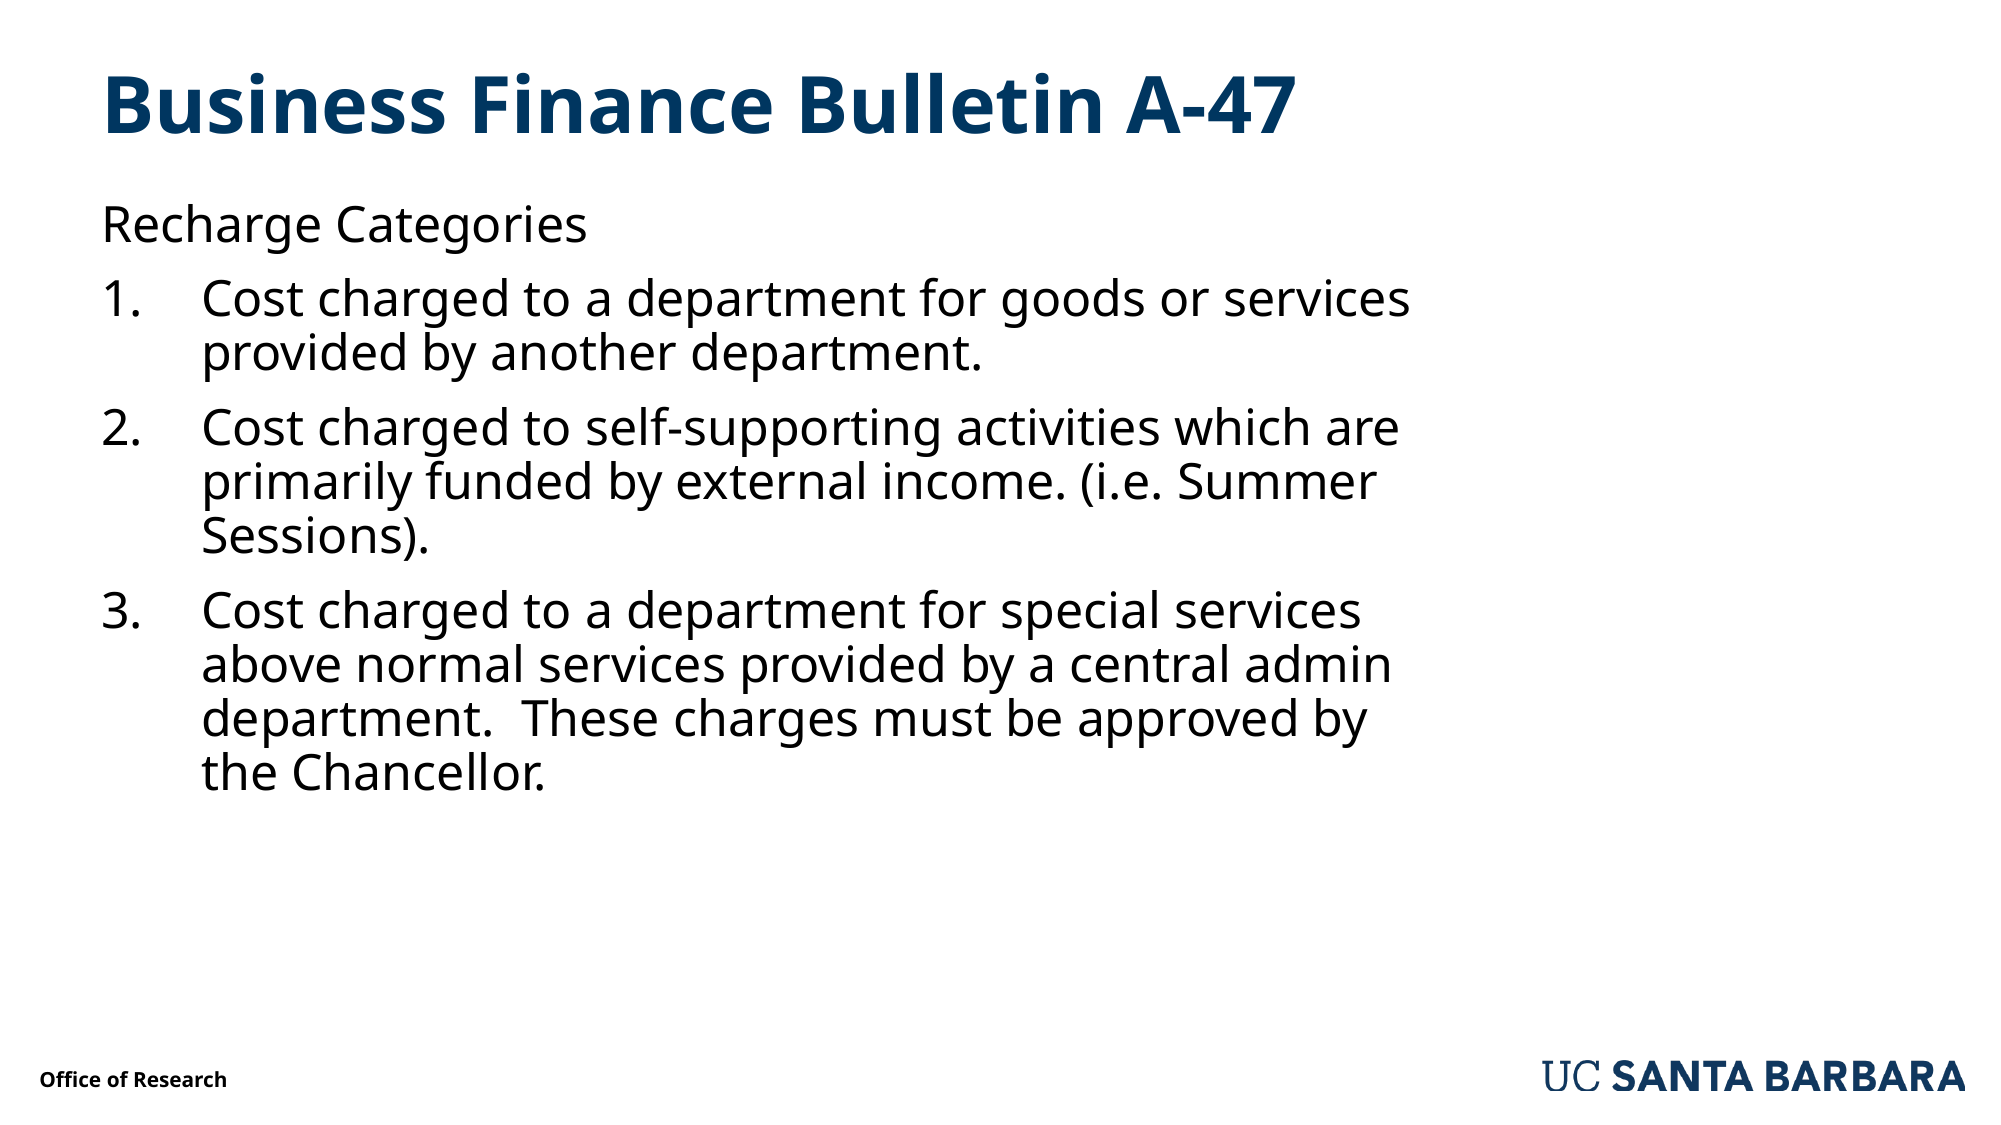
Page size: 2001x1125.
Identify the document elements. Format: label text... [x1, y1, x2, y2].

title Business Finance Bulletin A-47 [86, 59, 1914, 157]
list Recharge Categories Cost charged to a department for goods or services provided by another department. Cost charged to self-supporting activities which are primarily funded by external income. (i.e. Summer Sessions). Cost charged to a department for special services above normal services provided by a central admin department. These charges must be approved by the Chancellor. [86, 191, 1474, 1067]
